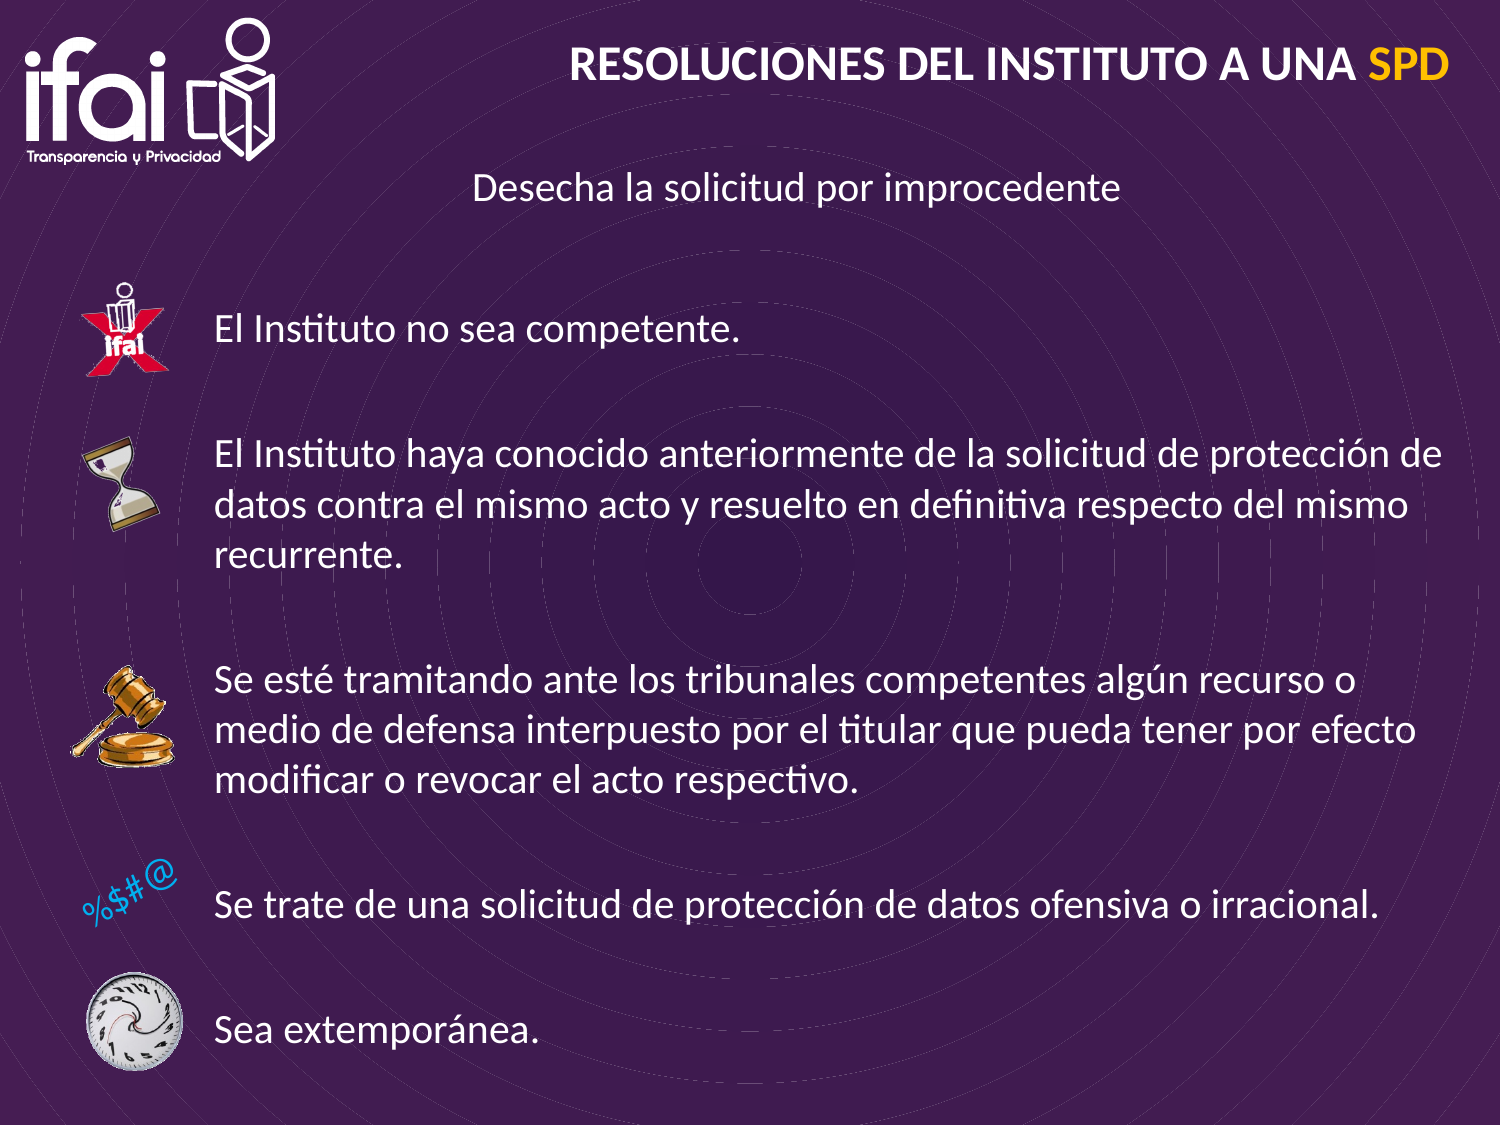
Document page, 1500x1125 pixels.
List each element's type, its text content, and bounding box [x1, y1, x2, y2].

picture [79, 279, 172, 382]
text_box Desecha la solicitud por improcedente [281, 152, 1313, 218]
picture [77, 433, 165, 535]
text_box El Instituto no sea competente. El Instituto haya conocido anteriormente de la solicitud de protección de datos contra el mismo acto y resuelto en definitiva respecto del mismo recurrente. Se esté tramitando ante los tribunales competentes algún recurso o medio de defensa interpuesto por el titular que pueda tener por efecto modificar o revocar el acto respectivo. Se trate de una solicitud de protección de datos ofensiva o irracional. Sea extemporánea. [199, 293, 1465, 1059]
picture [58, 972, 212, 1071]
text_box %$#@ [46, 820, 211, 956]
picture [70, 656, 188, 771]
text_box Resoluciones del instituto a una SPD [398, 23, 1465, 99]
